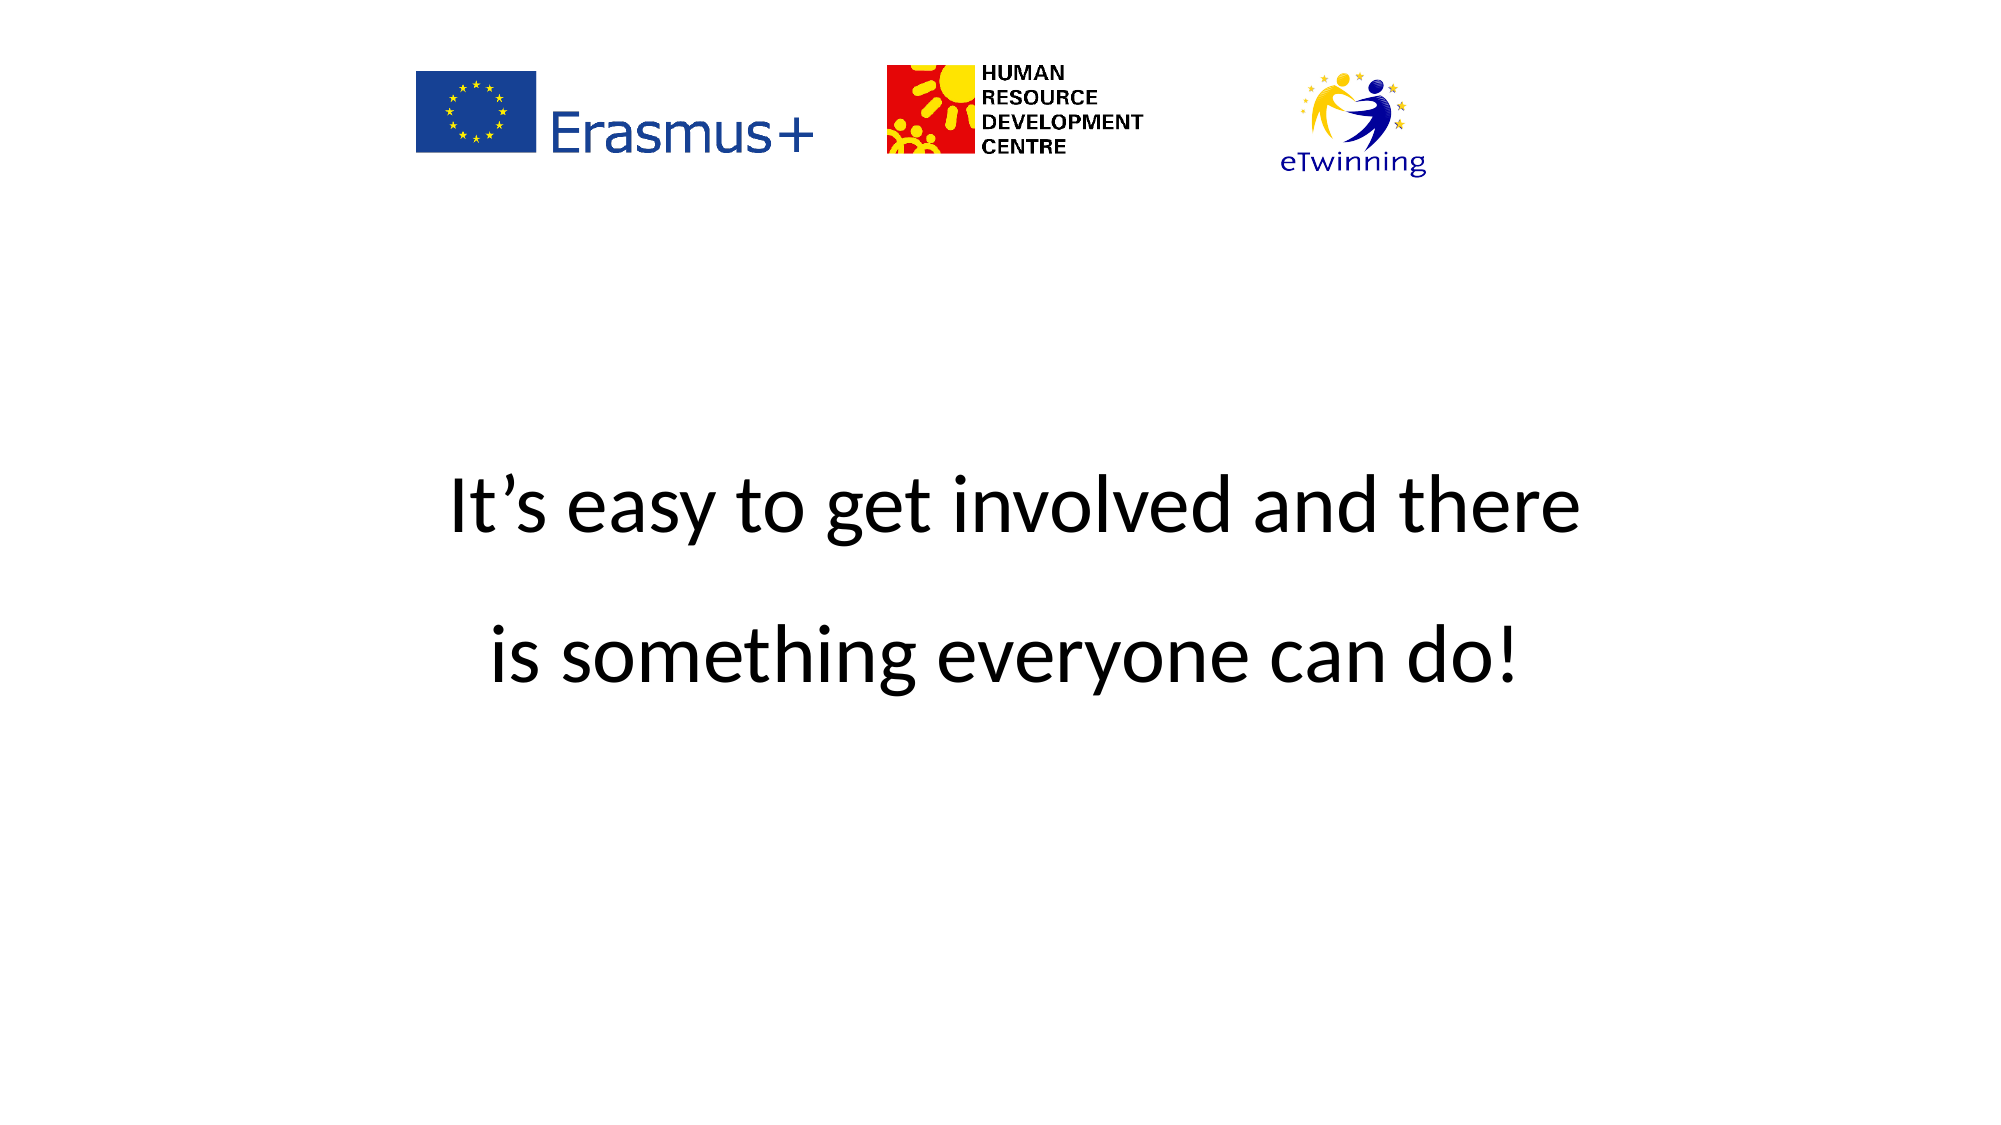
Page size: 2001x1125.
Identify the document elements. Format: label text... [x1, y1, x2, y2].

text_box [416, 65, 1433, 184]
text_box It’s easy to get involved and there is something everyone can do! [416, 391, 1614, 707]
